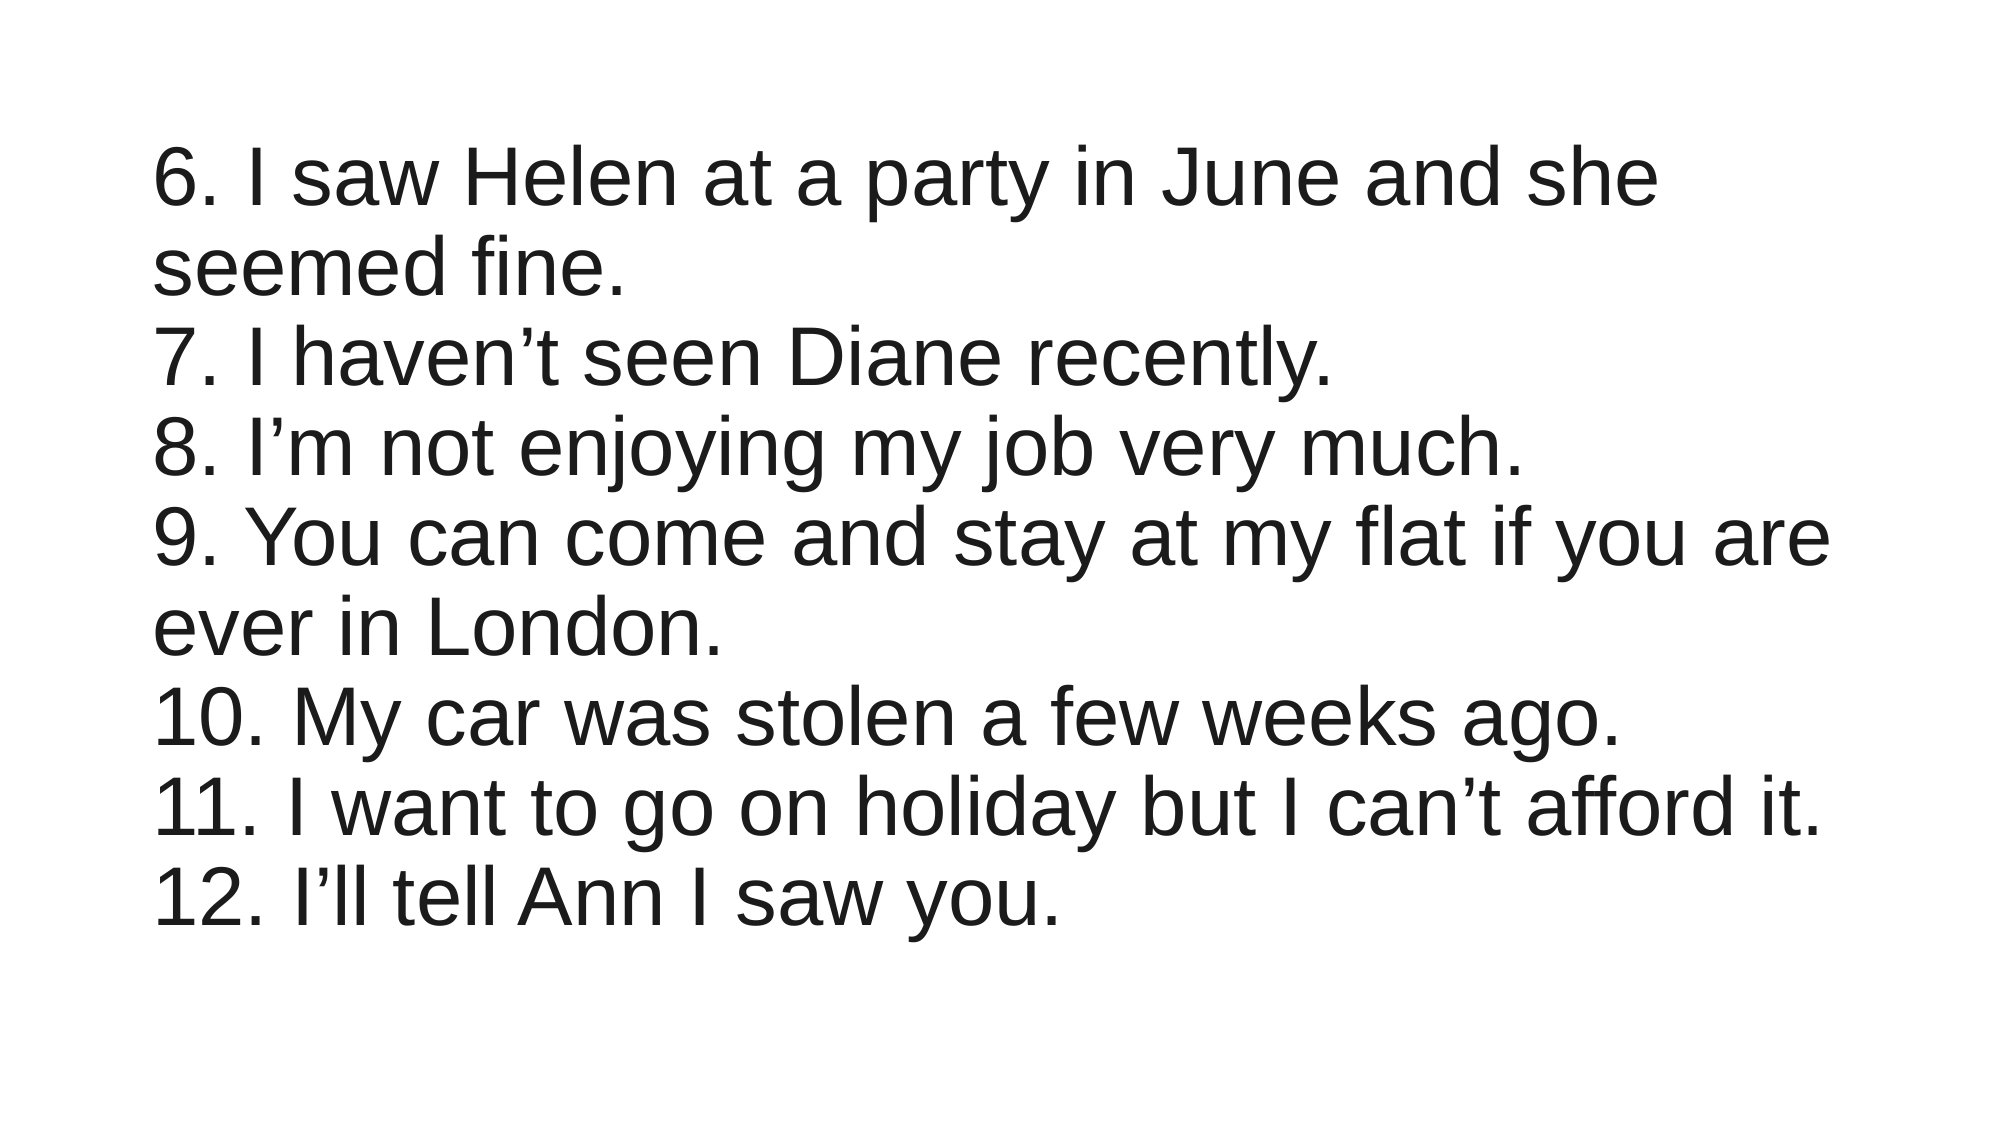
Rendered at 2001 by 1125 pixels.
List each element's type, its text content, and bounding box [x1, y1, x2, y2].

list 6. I saw Helen at a party in June and she seemed fine. 7. I haven’t seen Diane recently. 8. I’m not enjoying my job very much. 9. You can come and stay at my flat if you are ever in London. 10. My car was stolen a few weeks ago. 11. I want to go on holiday but I can’t afford it. 12. I’ll tell Ann I saw you. [137, 126, 1863, 841]
